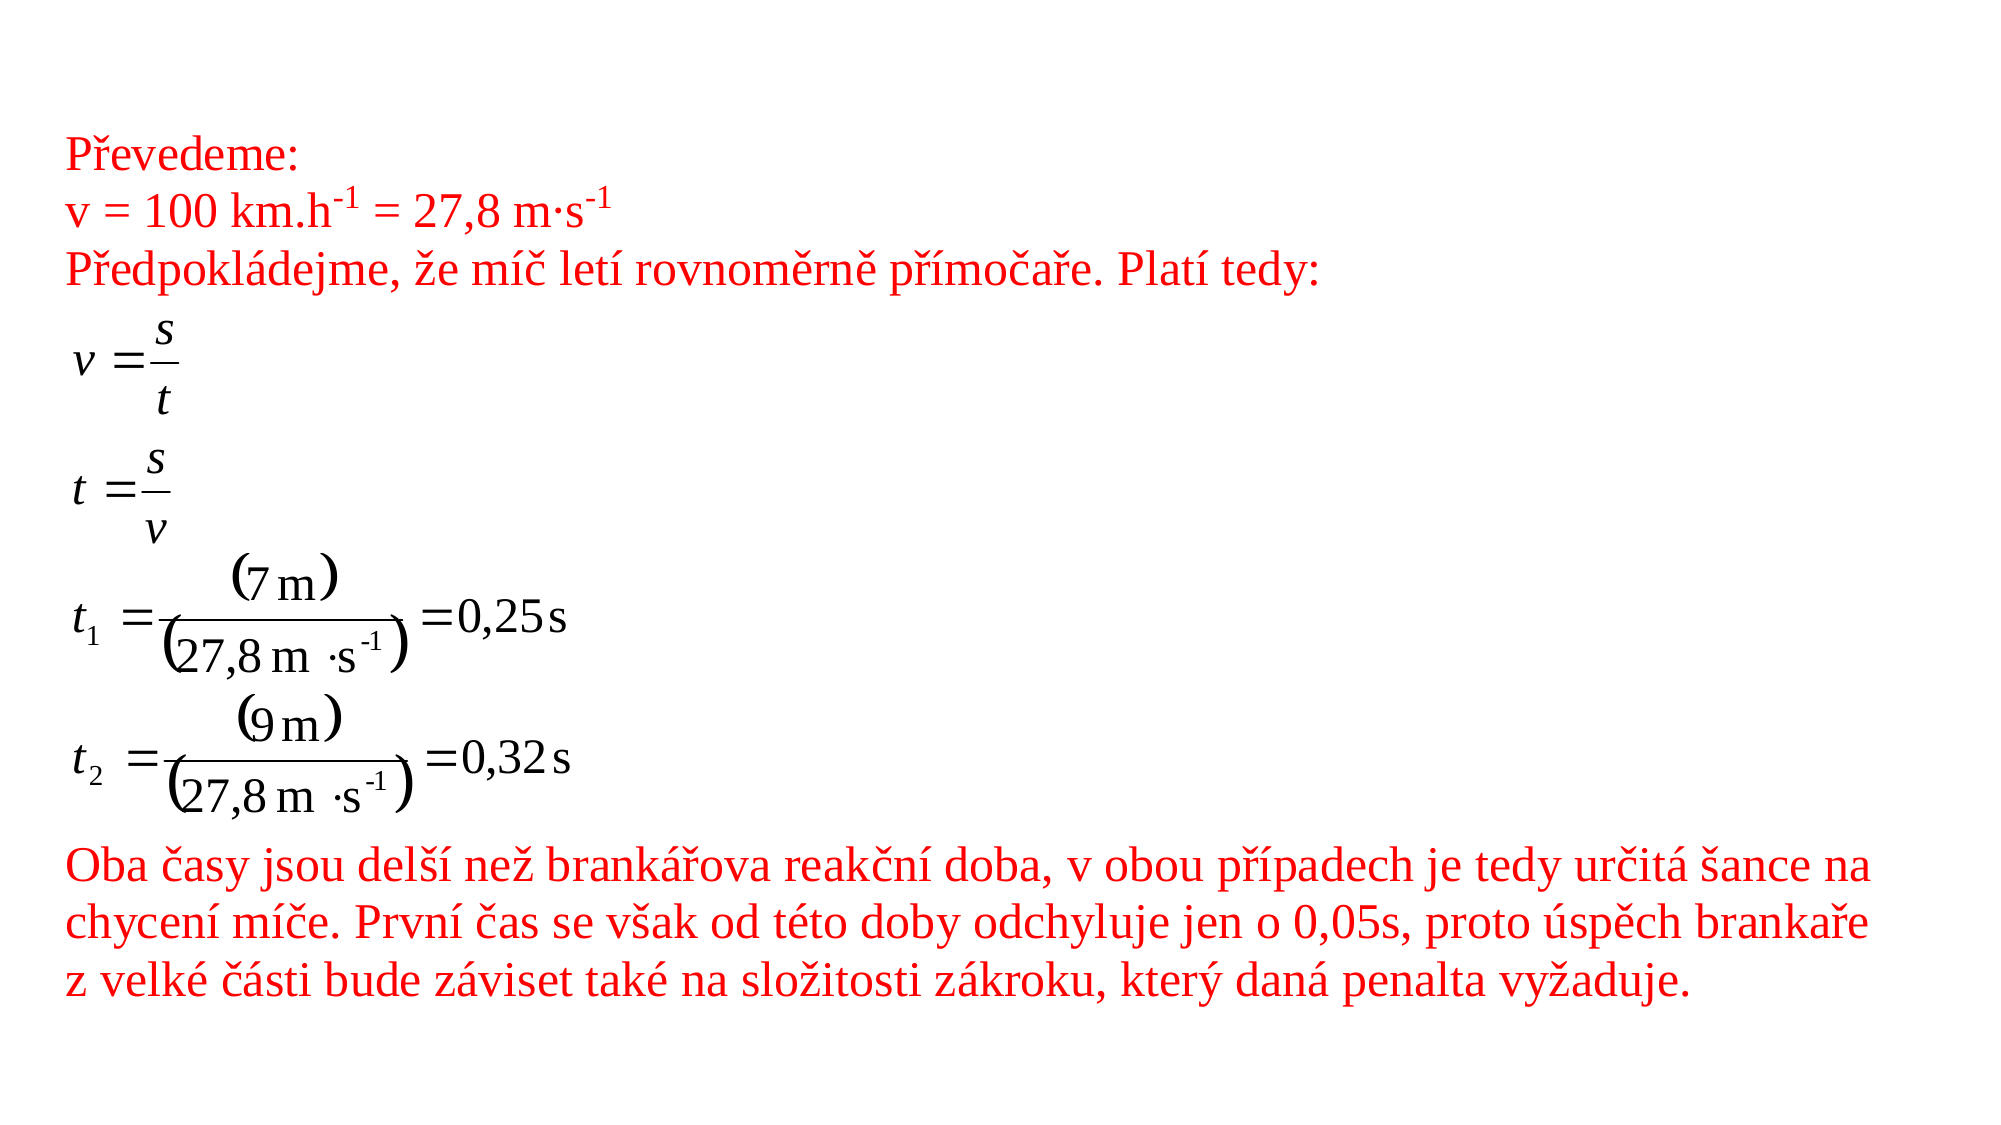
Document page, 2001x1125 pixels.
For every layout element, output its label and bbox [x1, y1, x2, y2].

picture [65, 124, 1953, 1010]
